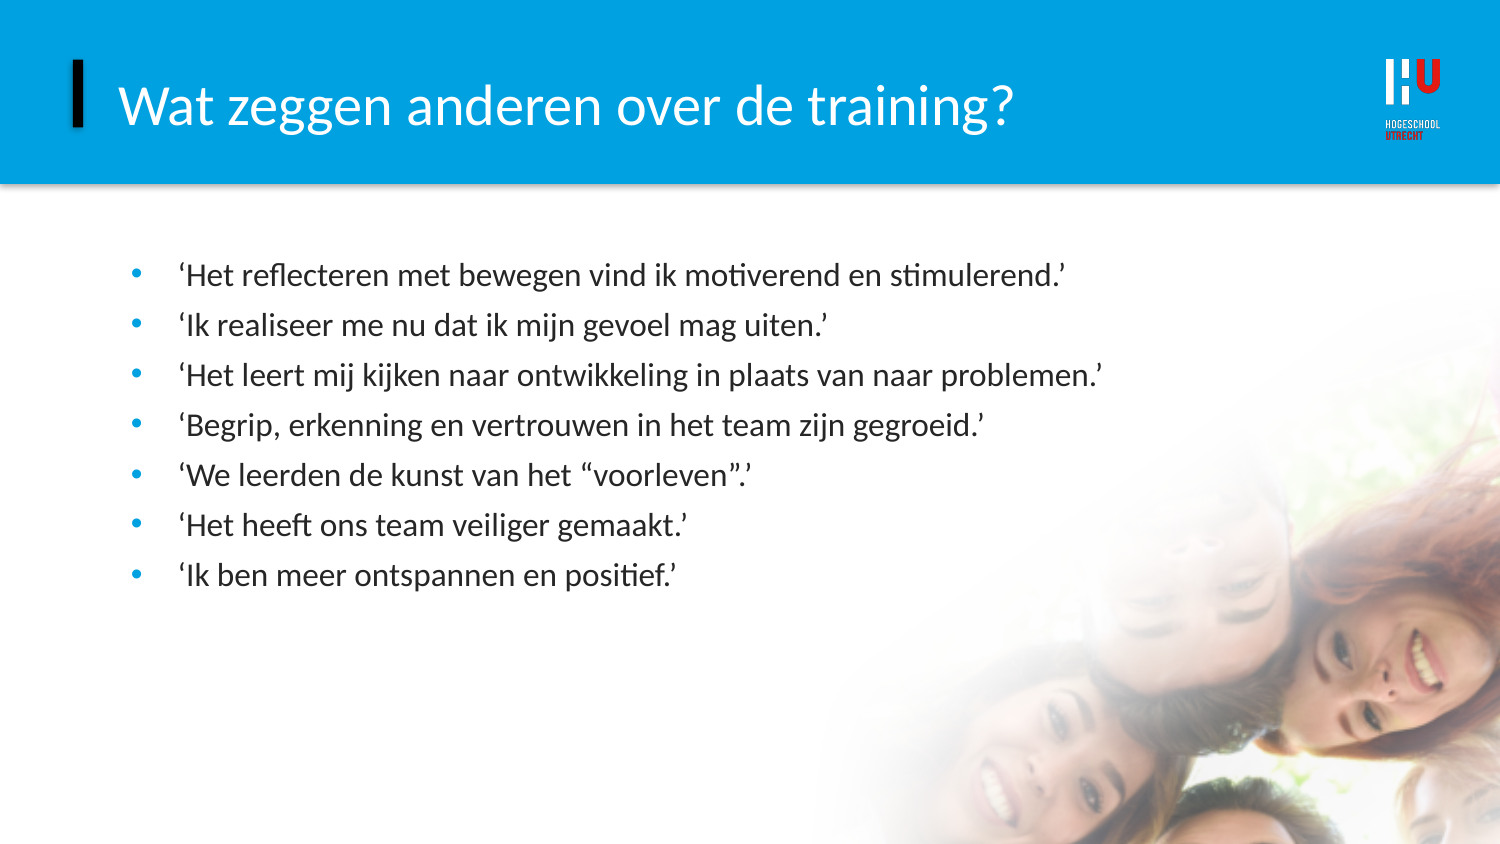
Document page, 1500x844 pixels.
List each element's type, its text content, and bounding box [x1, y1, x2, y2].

picture [1418, 60, 1439, 93]
picture [1402, 86, 1408, 104]
picture [689, 353, 1500, 844]
title Wat zeggen anderen over de training? [103, 59, 1316, 140]
picture [1387, 60, 1393, 104]
picture [1402, 60, 1408, 77]
text_box ‘Het reflecteren met bewegen vind ik motiverend en stimulerend.’ ‘Ik realiseer me nu dat ik mijn gevoel mag uiten.’ ‘Het leert mij kijken naar ontwikkeling in plaats van naar problemen.’ ‘Begrip, erkenning en vertrouwen in het team zijn gegroeid.’ ‘We leerden de kunst van het “voorleven”.’ ‘Het heeft ons team veiliger gemaakt.’ ‘Ik ben meer ontspannen en positief.’ [116, 235, 1384, 639]
